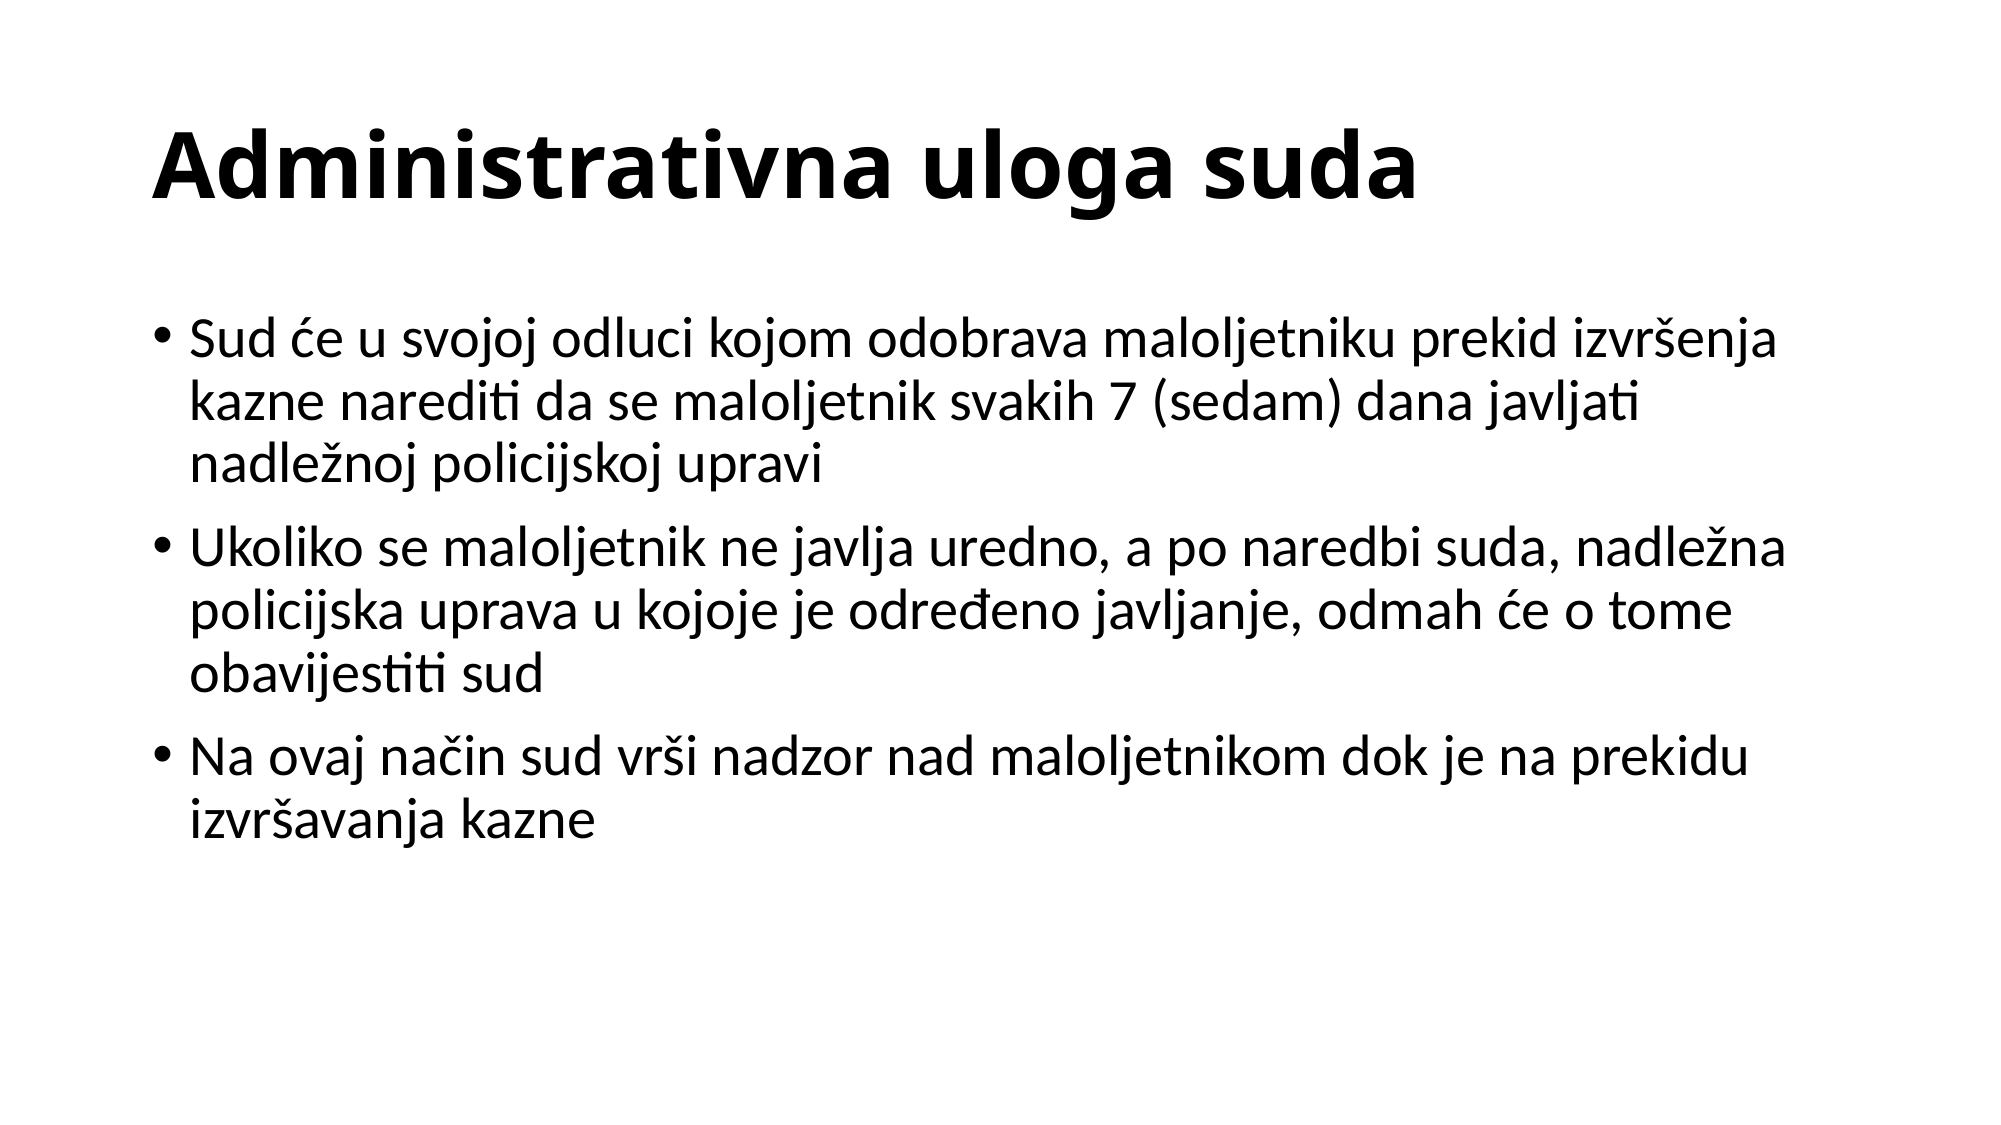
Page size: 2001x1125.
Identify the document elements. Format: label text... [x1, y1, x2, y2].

title Administrativna uloga suda [137, 59, 1863, 278]
list Sud će u svojoj odluci kojom odobrava maloljetniku prekid izvršenja kazne narediti da se maloljetnik svakih 7 (sedam) dana javljati nadležnoj policijskoj upravi Ukoliko se maloljetnik ne javlja uredno, a po naredbi suda, nadležna policijska uprava u kojoje je određeno javljanje, odmah će o tome obavijestiti sud Na ovaj način sud vrši nadzor nad maloljetnikom dok je na prekidu izvršavanja kazne [137, 299, 1863, 1014]
